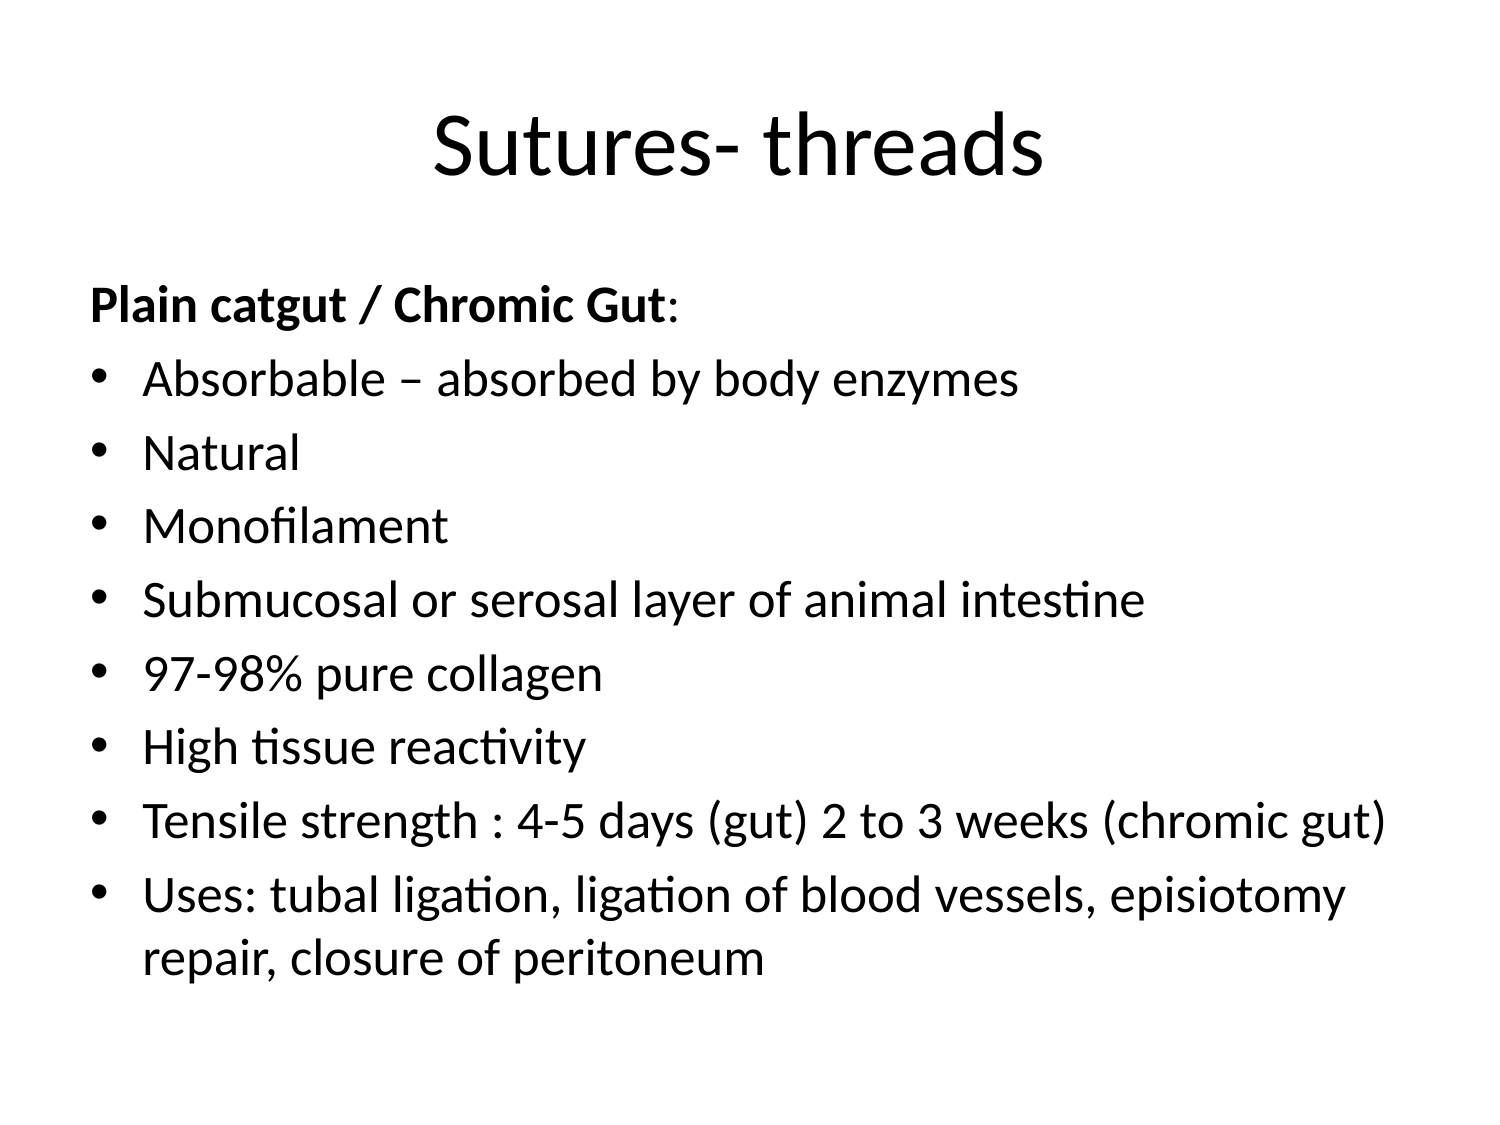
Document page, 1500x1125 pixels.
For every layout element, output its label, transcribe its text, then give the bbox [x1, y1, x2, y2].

list Plain catgut / Chromic Gut: Absorbable – absorbed by body enzymes Natural Monofilament Submucosal or serosal layer of animal intestine 97-98% pure collagen High tissue reactivity Tensile strength : 4-5 days (gut) 2 to 3 weeks (chromic gut) Uses: tubal ligation, ligation of blood vessels, episiotomy repair, closure of peritoneum [75, 262, 1425, 1005]
title Sutures- threads [75, 45, 1425, 233]
